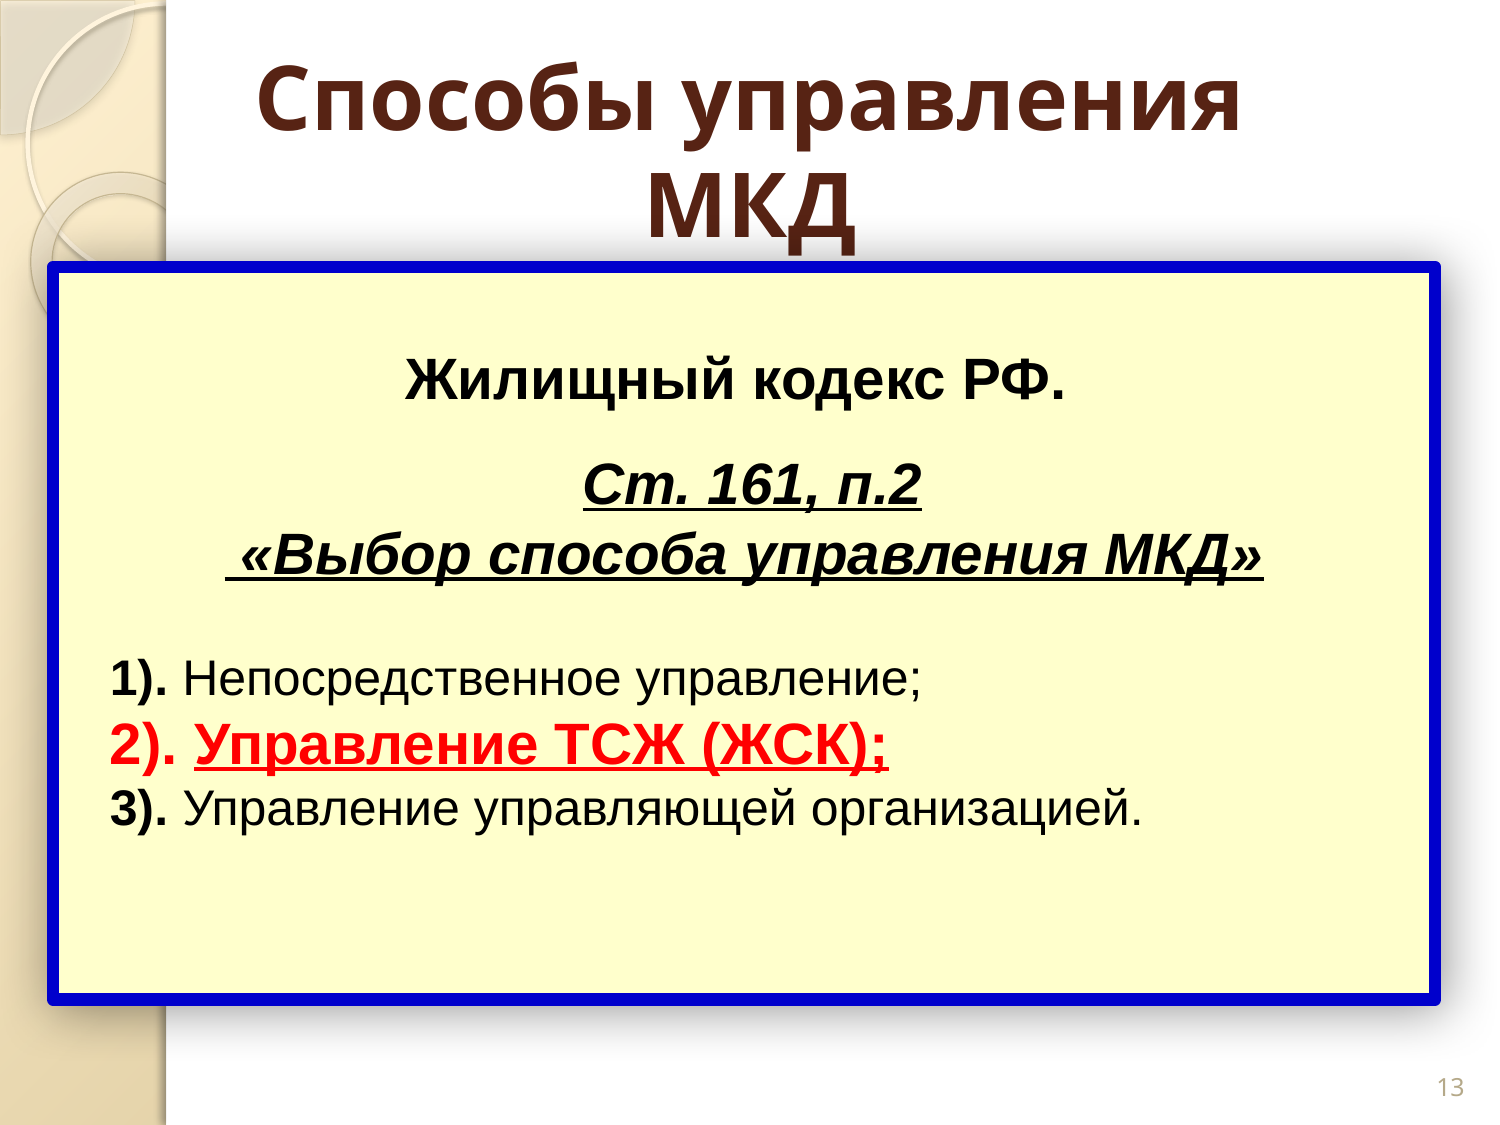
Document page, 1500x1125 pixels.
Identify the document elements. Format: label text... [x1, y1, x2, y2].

slide_number 13 [1413, 1034, 1488, 1113]
title Способы управления МКД [123, 54, 1376, 233]
text_box Жилищный кодекс РФ. Ст. 161, п.2 «Выбор способа управления МКД» 1). Непосредственное управление; 2). Управление ТСЖ (ЖСК); 3). Управление управляющей организацией. [51, 265, 1437, 1002]
